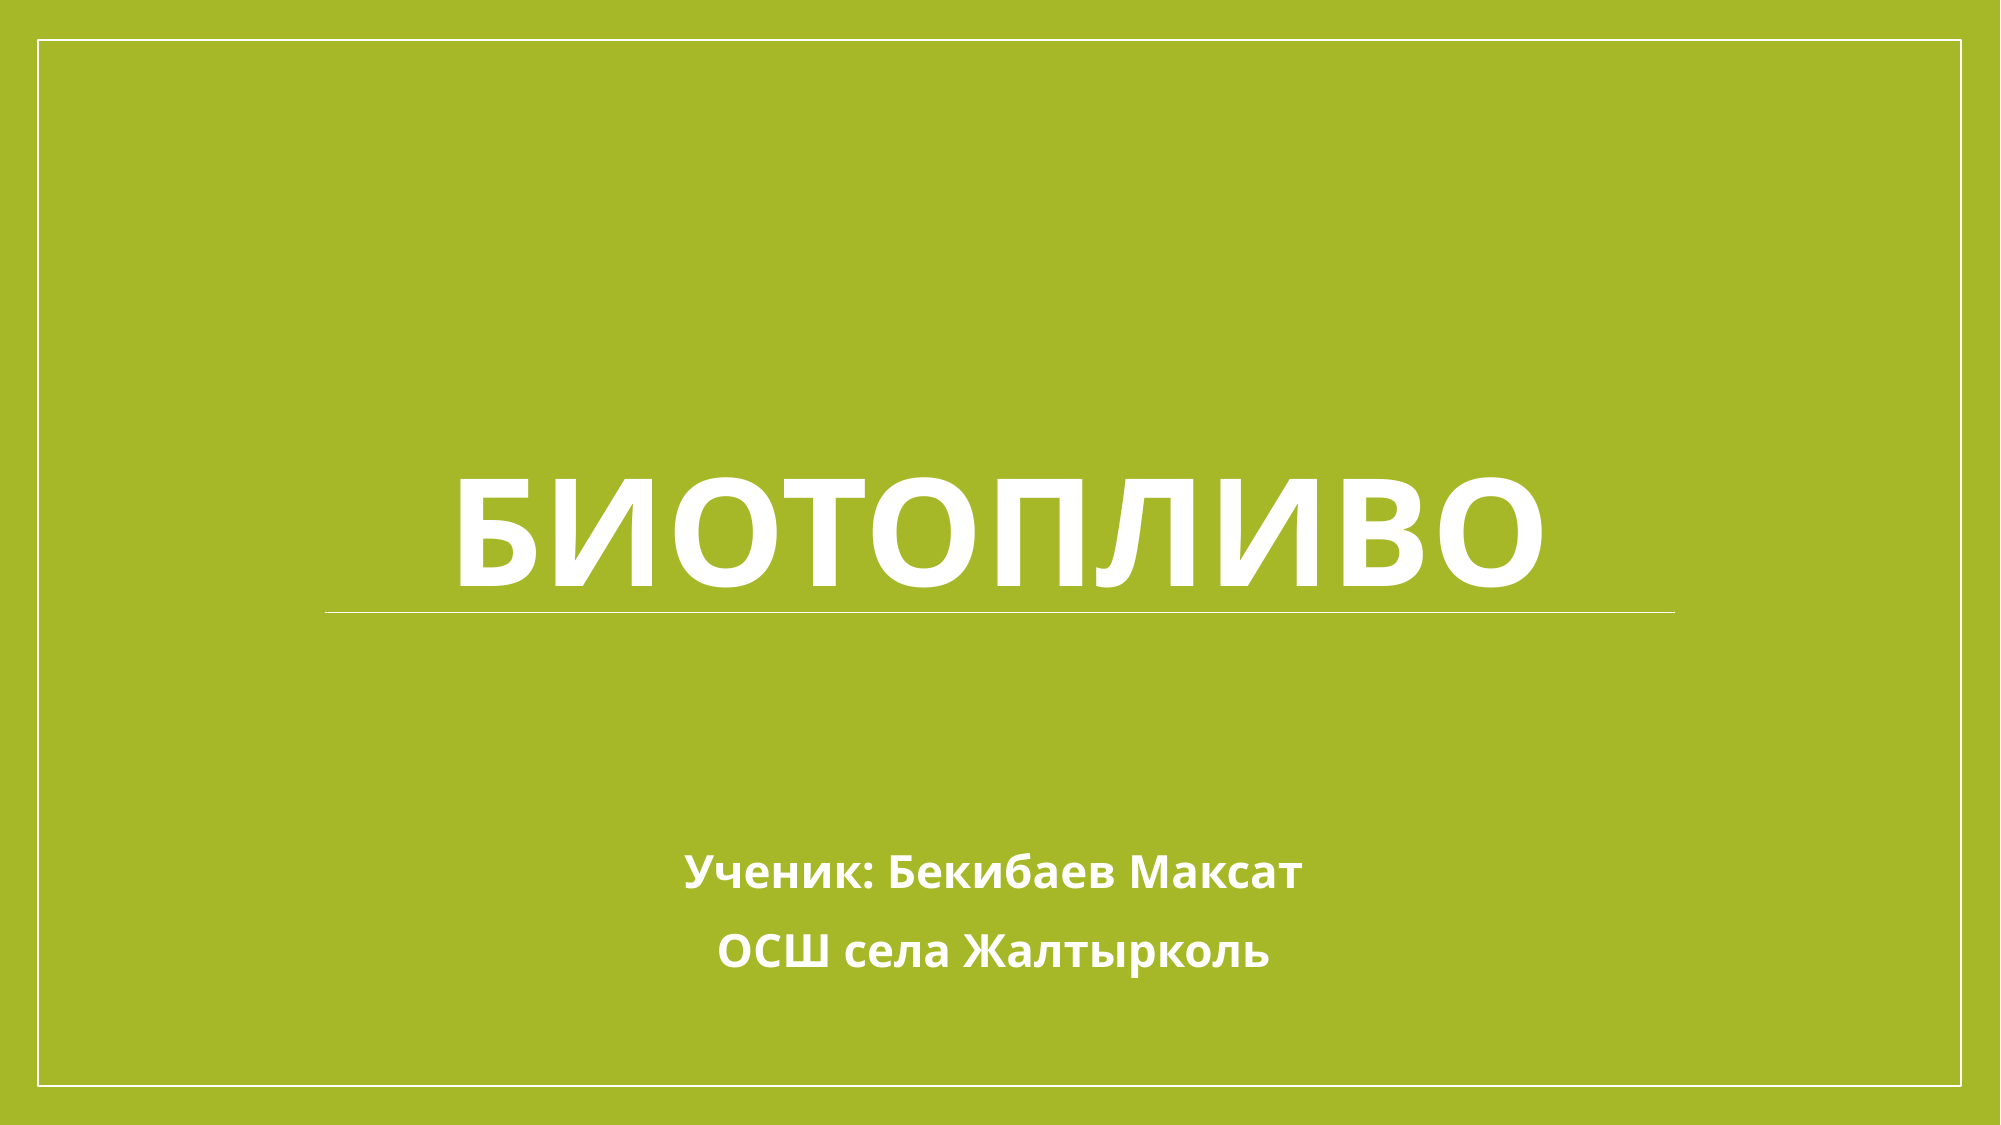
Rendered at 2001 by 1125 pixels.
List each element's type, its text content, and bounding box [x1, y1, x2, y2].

title биотопливо [182, 144, 1818, 625]
subtitle Ученик: Бекибаев Максат ОСШ села Жалтырколь [280, 841, 1719, 1070]
